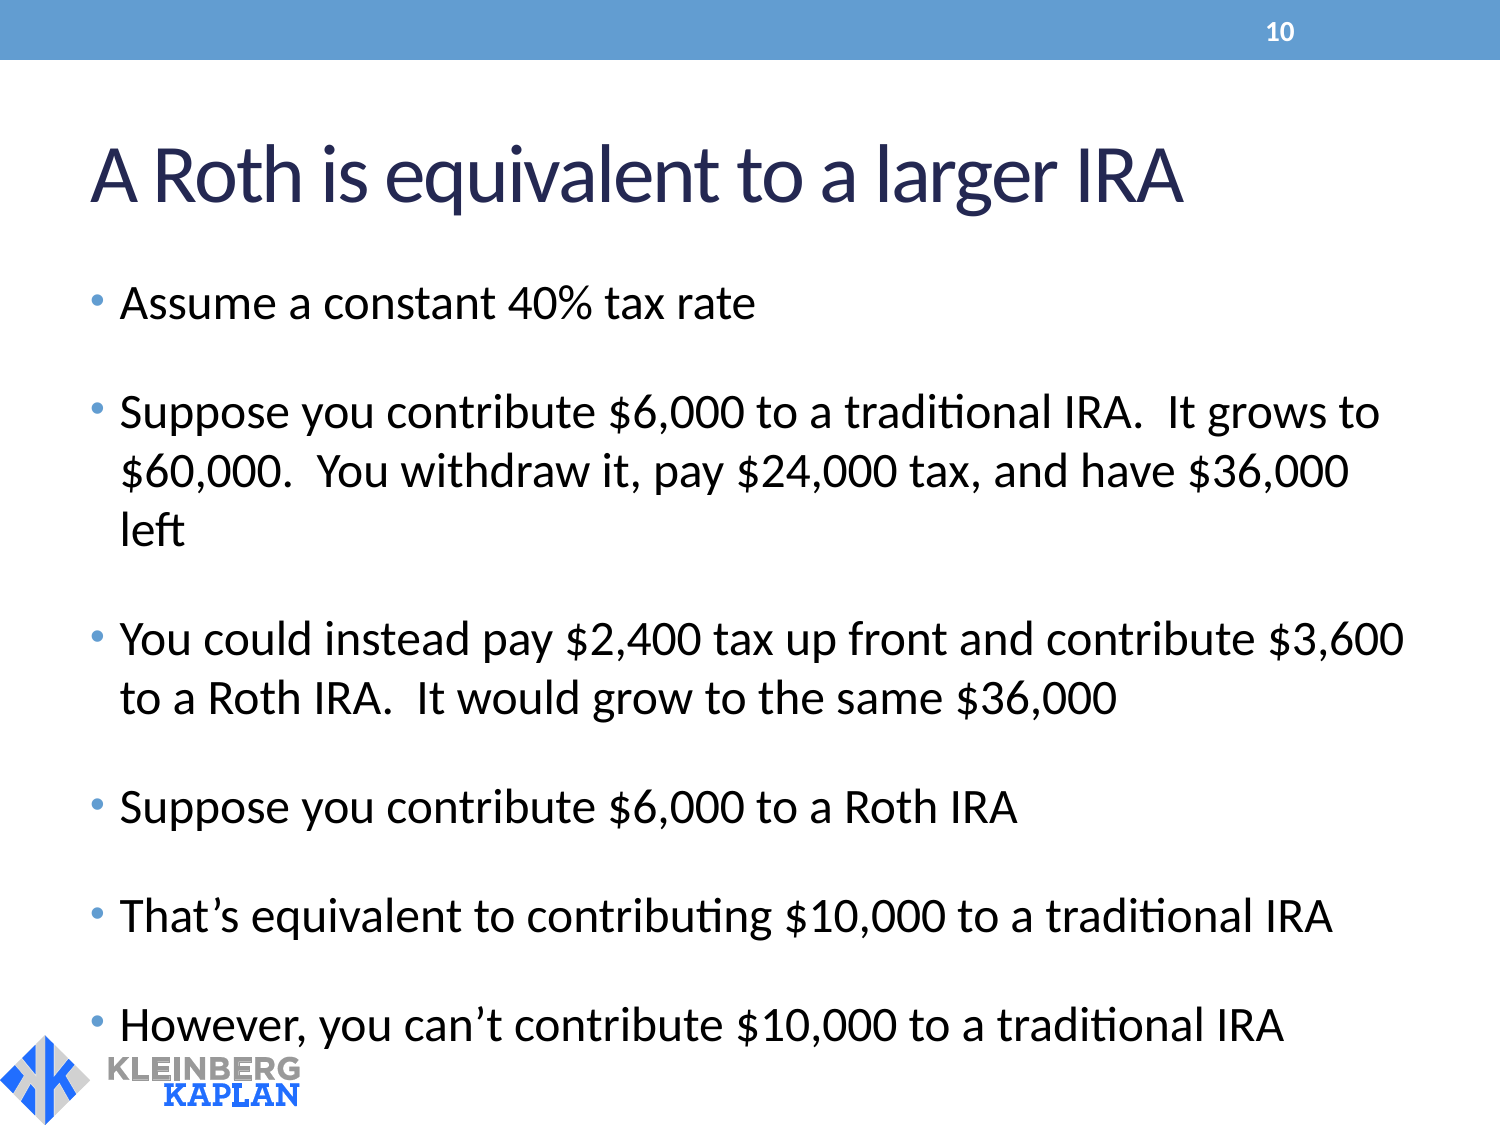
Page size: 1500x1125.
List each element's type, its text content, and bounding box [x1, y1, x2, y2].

title A Roth is equivalent to a larger IRA [75, 87, 1425, 250]
slide_number 10 [1250, 3, 1425, 57]
list Assume a constant 40% tax rate Suppose you contribute $6,000 to a traditional IRA. It grows to $60,000. You withdraw it, pay $24,000 tax, and have $36,000 left You could instead pay $2,400 tax up front and contribute $3,600 to a Roth IRA. It would grow to the same $36,000 Suppose you contribute $6,000 to a Roth IRA That’s equivalent to contributing $10,000 to a traditional IRA However, you can’t contribute $10,000 to a traditional IRA [75, 262, 1425, 1063]
